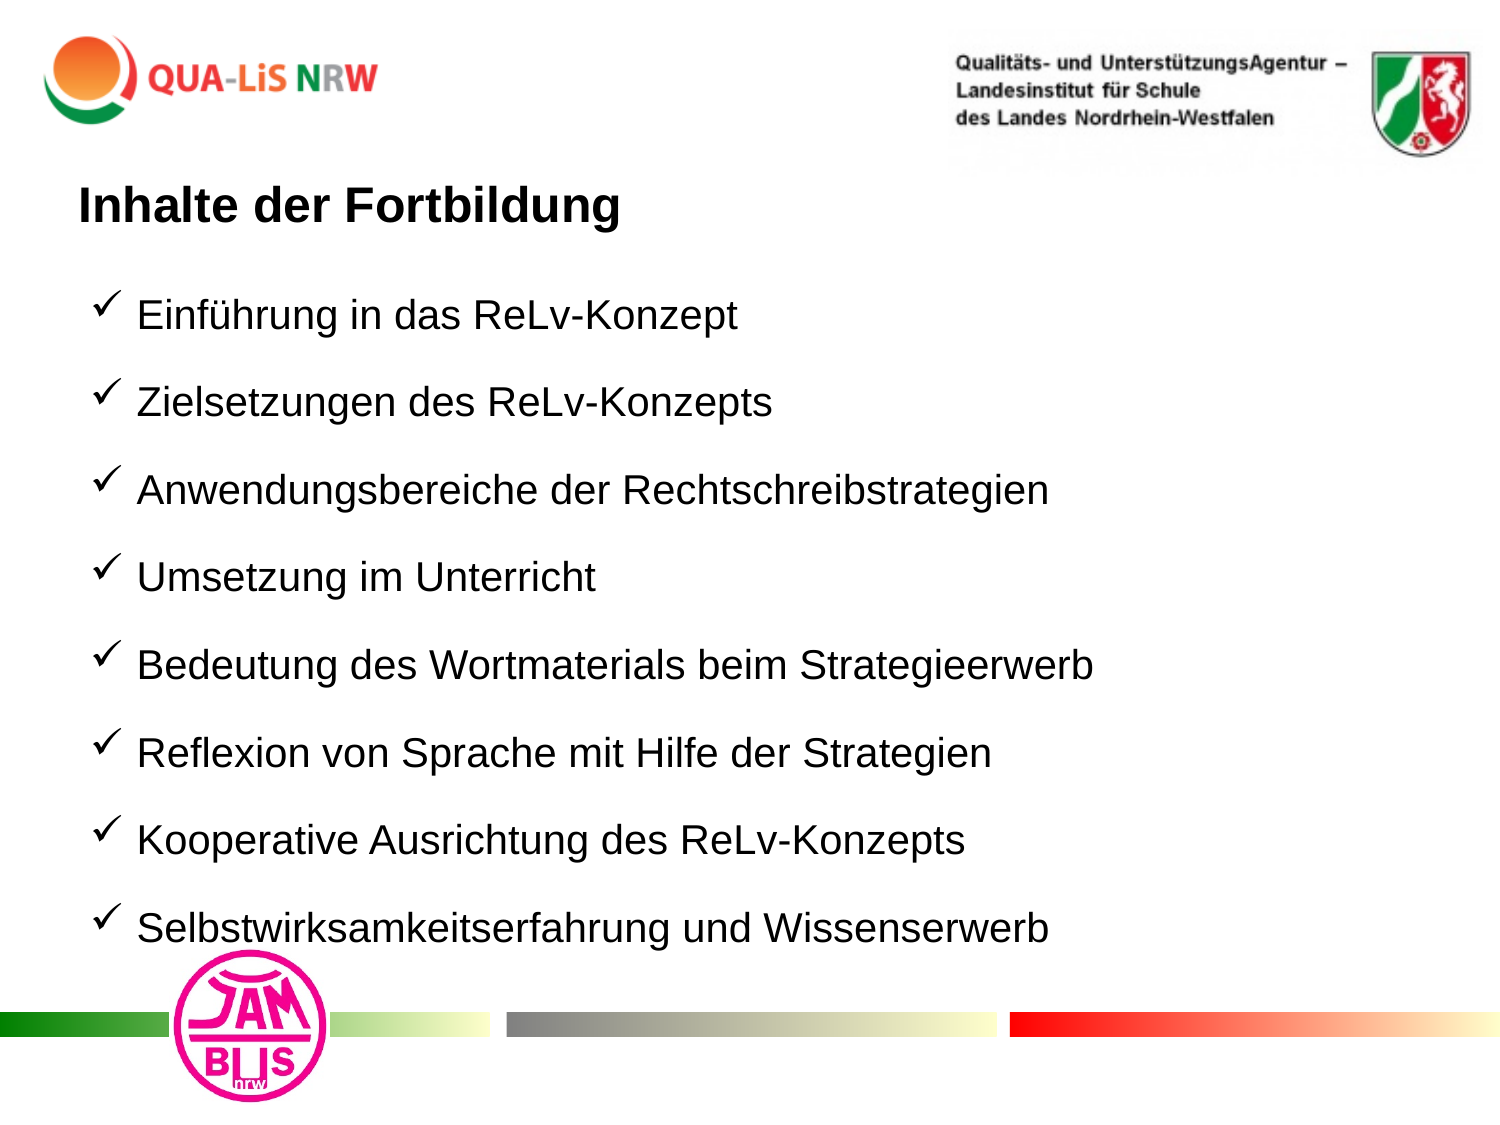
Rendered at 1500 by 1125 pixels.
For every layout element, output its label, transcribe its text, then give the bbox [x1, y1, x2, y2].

picture [948, 29, 1483, 177]
text_box Einführung in das ReLv-Konzept Zielsetzungen des ReLv-Konzepts Anwendungsbereiche der Rechtschreibstrategien Umsetzung im Unterricht Bedeutung des Wortmaterials beim Strategieerwerb Reflexion von Sprache mit Hilfe der Strategien Kooperative Ausrichtung des ReLv-Konzepts Selbstwirksamkeitserfahrung und Wissenserwerb [75, 255, 1425, 968]
text_box Inhalte der Fortbildung [78, 125, 1429, 279]
picture [41, 29, 384, 128]
picture [169, 968, 330, 1105]
